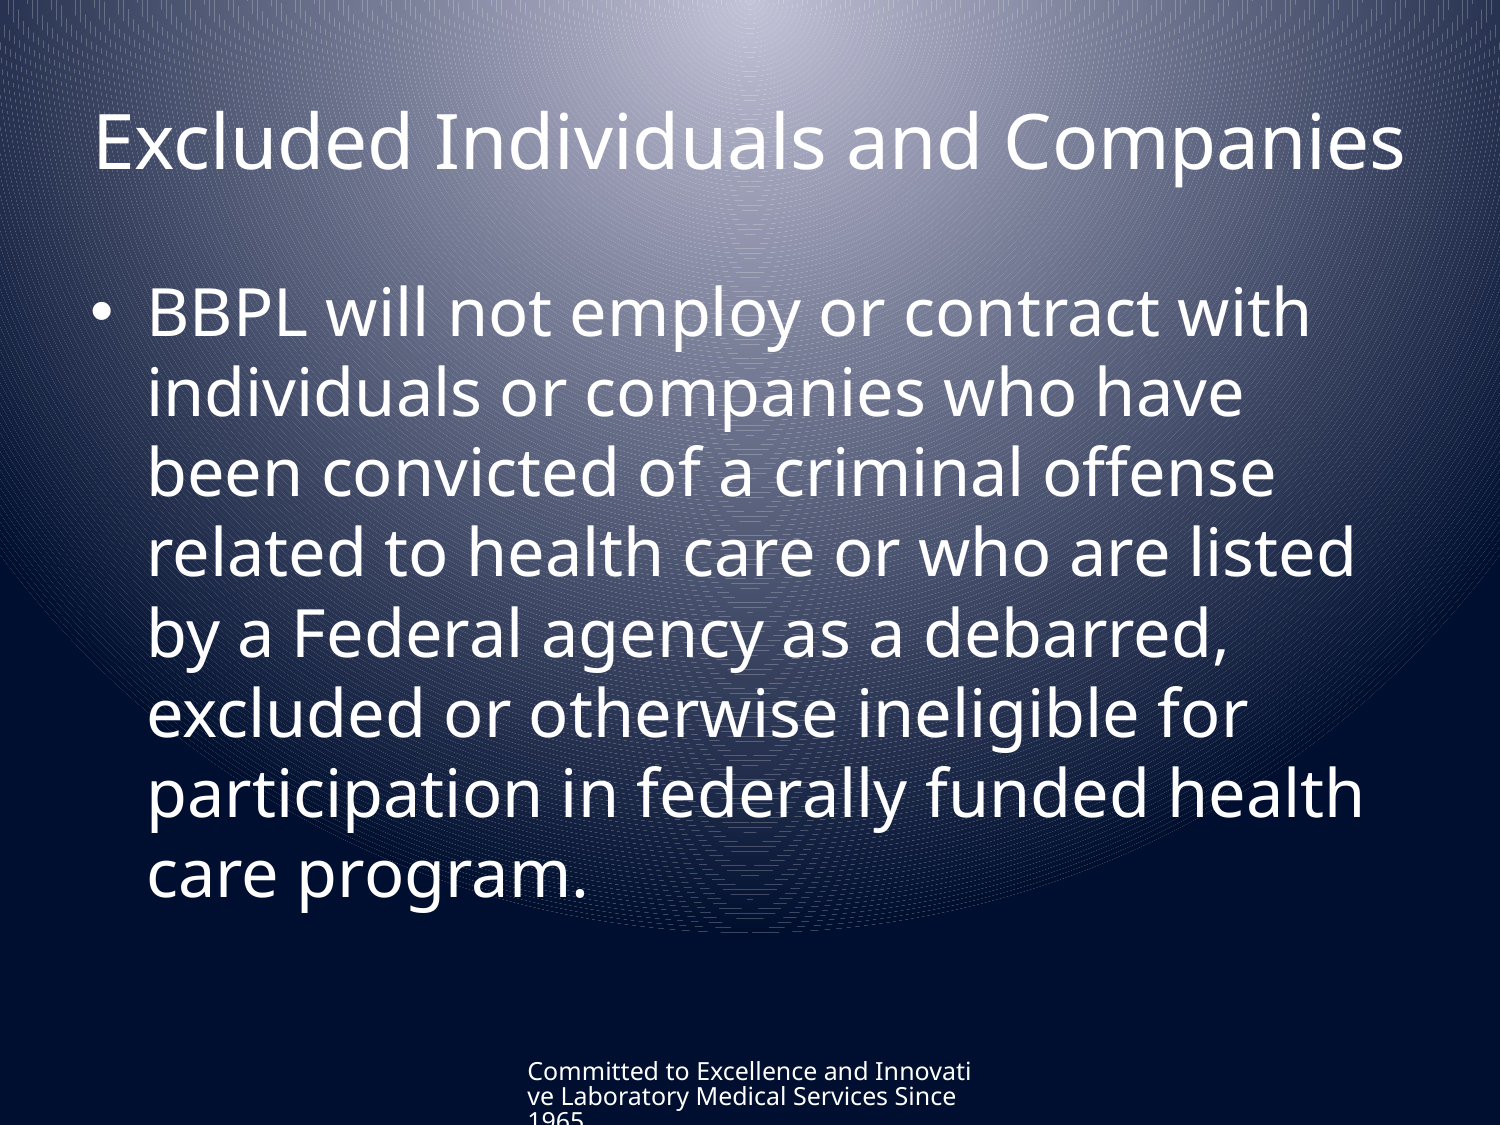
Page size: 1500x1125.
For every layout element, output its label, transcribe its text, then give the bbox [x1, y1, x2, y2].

title Excluded Individuals and Companies [37, 45, 1463, 233]
list BBPL will not employ or contract with individuals or companies who have been convicted of a criminal offense related to health care or who are listed by a Federal agency as a debarred, excluded or otherwise ineligible for participation in federally funded health care program. [75, 262, 1425, 1005]
footer Committed to Excellence and Innovative Laboratory Medical Services Since 1965 [512, 1042, 988, 1103]
